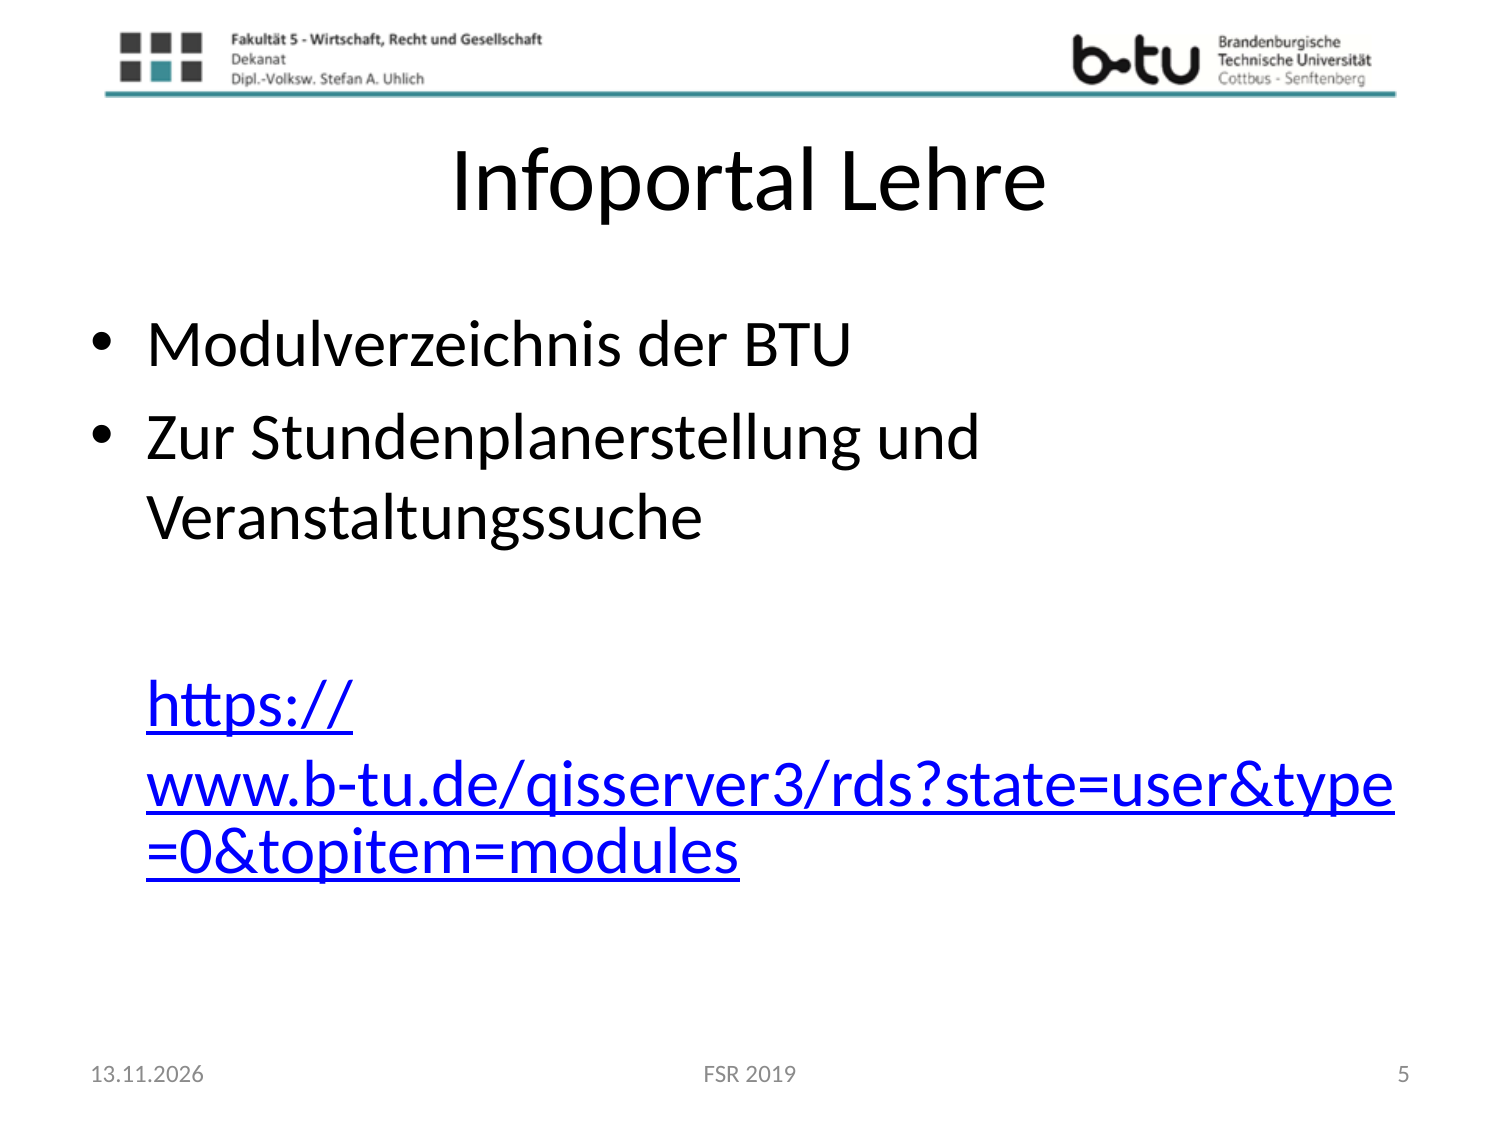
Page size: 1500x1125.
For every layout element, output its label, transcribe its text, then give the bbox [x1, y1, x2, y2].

list Modulverzeichnis der BTU Zur Stundenplanerstellung und Veranstaltungssuche https://www.b-tu.de/qisserver3/rds?state=user&type=0&topitem=modules [75, 292, 1425, 1035]
slide_number 5 [1074, 1042, 1425, 1103]
footer FSR 2019 [512, 1042, 988, 1103]
picture [103, 19, 1397, 79]
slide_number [75, 1042, 425, 1103]
title Infoportal Lehre [75, 79, 1425, 268]
